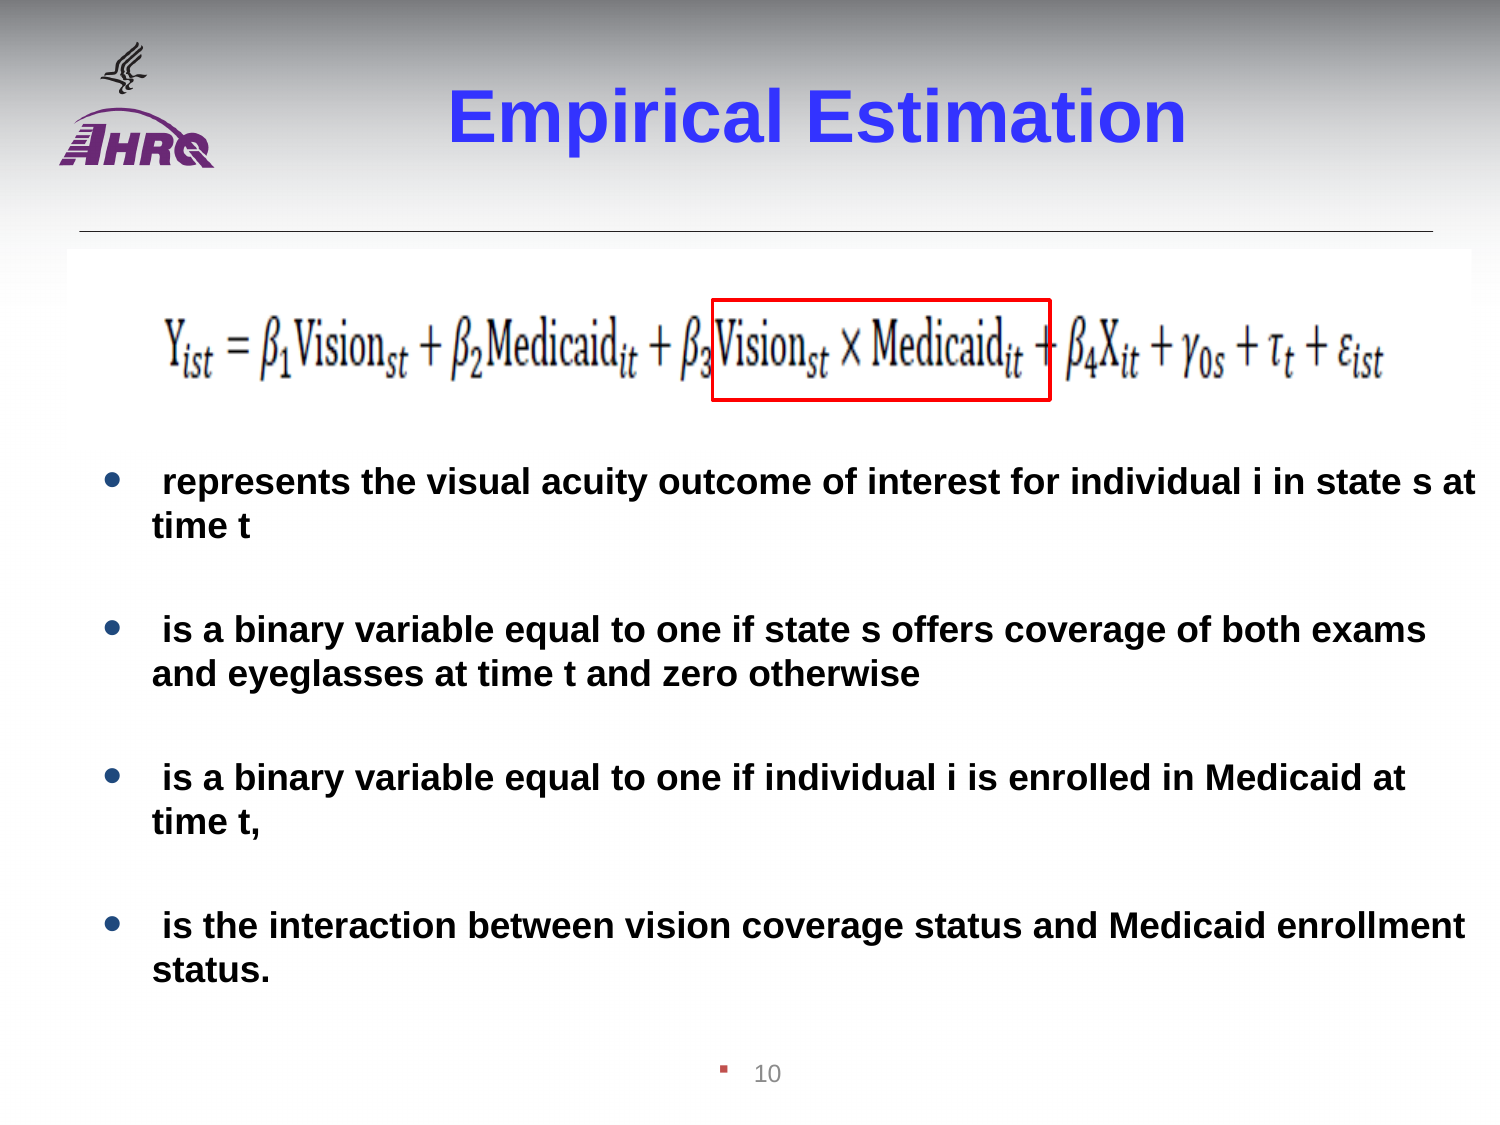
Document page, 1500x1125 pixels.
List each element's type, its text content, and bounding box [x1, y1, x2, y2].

footer 10 [512, 1042, 988, 1103]
title Empirical Estimation [249, 50, 1388, 175]
picture [0, 0, 1500, 1125]
